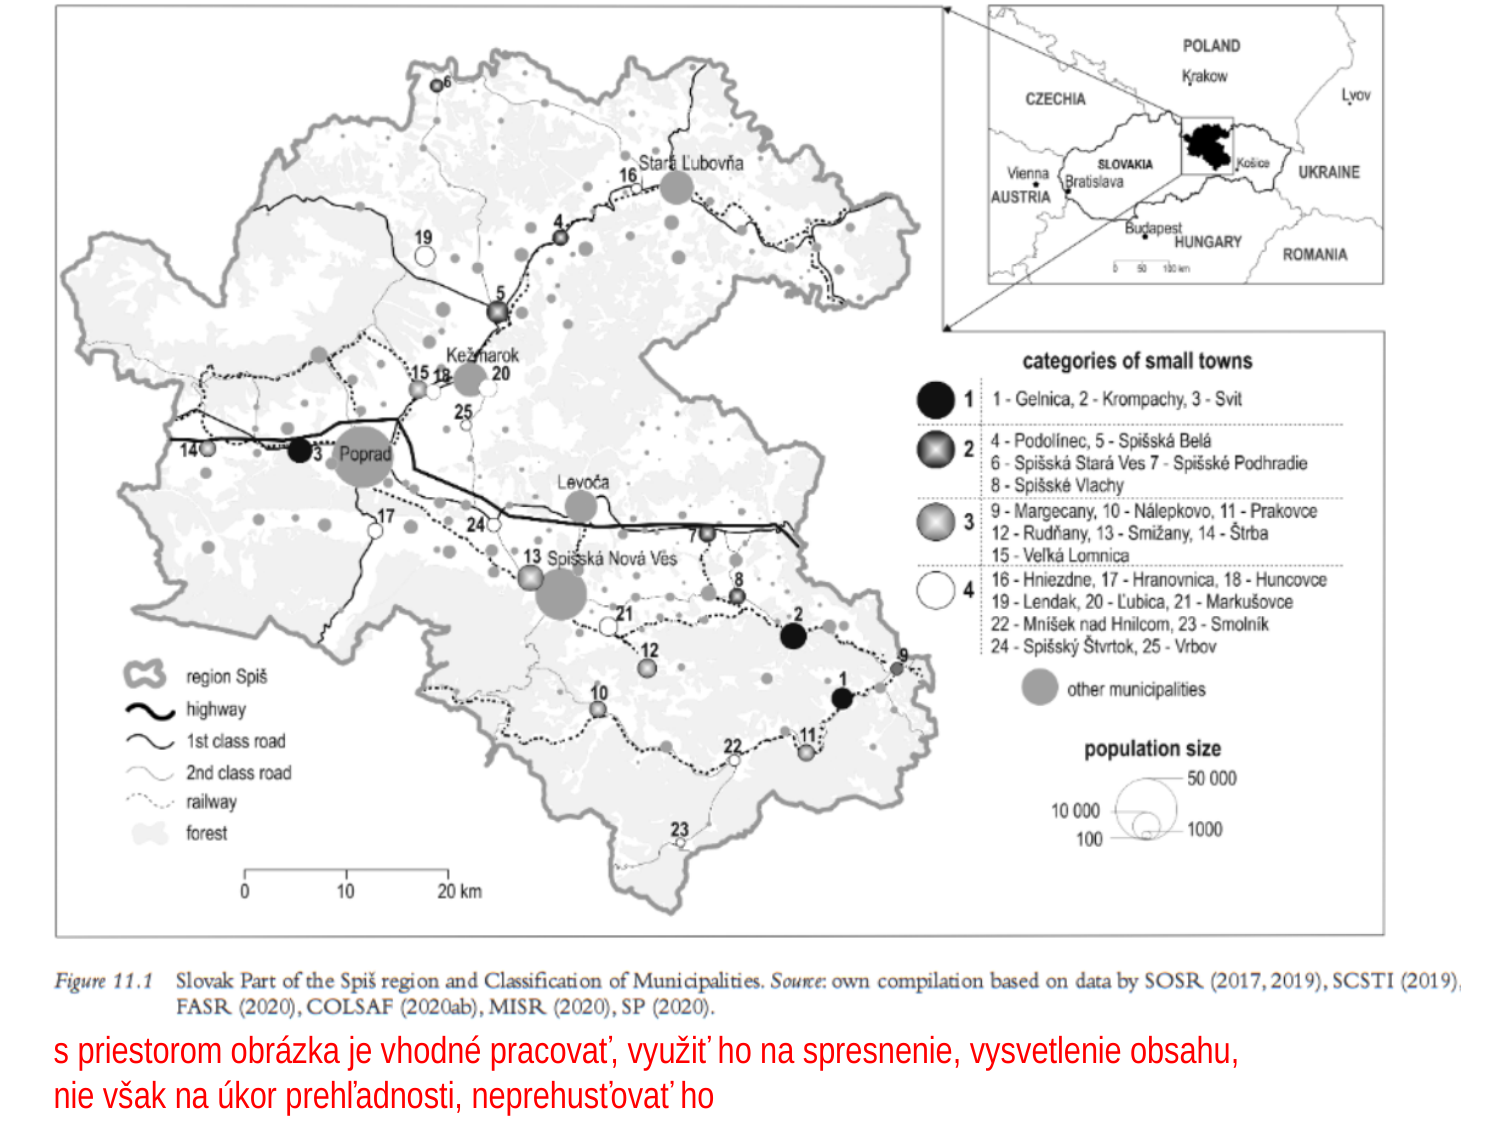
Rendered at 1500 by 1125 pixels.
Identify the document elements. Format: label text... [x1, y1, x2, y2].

text_box s priestorom obrázka je vhodné pracovať, využiť ho na spresnenie, vysvetlenie obsahu, nie však na úkor prehľadnosti, neprehusťovať ho [38, 1018, 228, 1124]
picture [41, 0, 1461, 1125]
